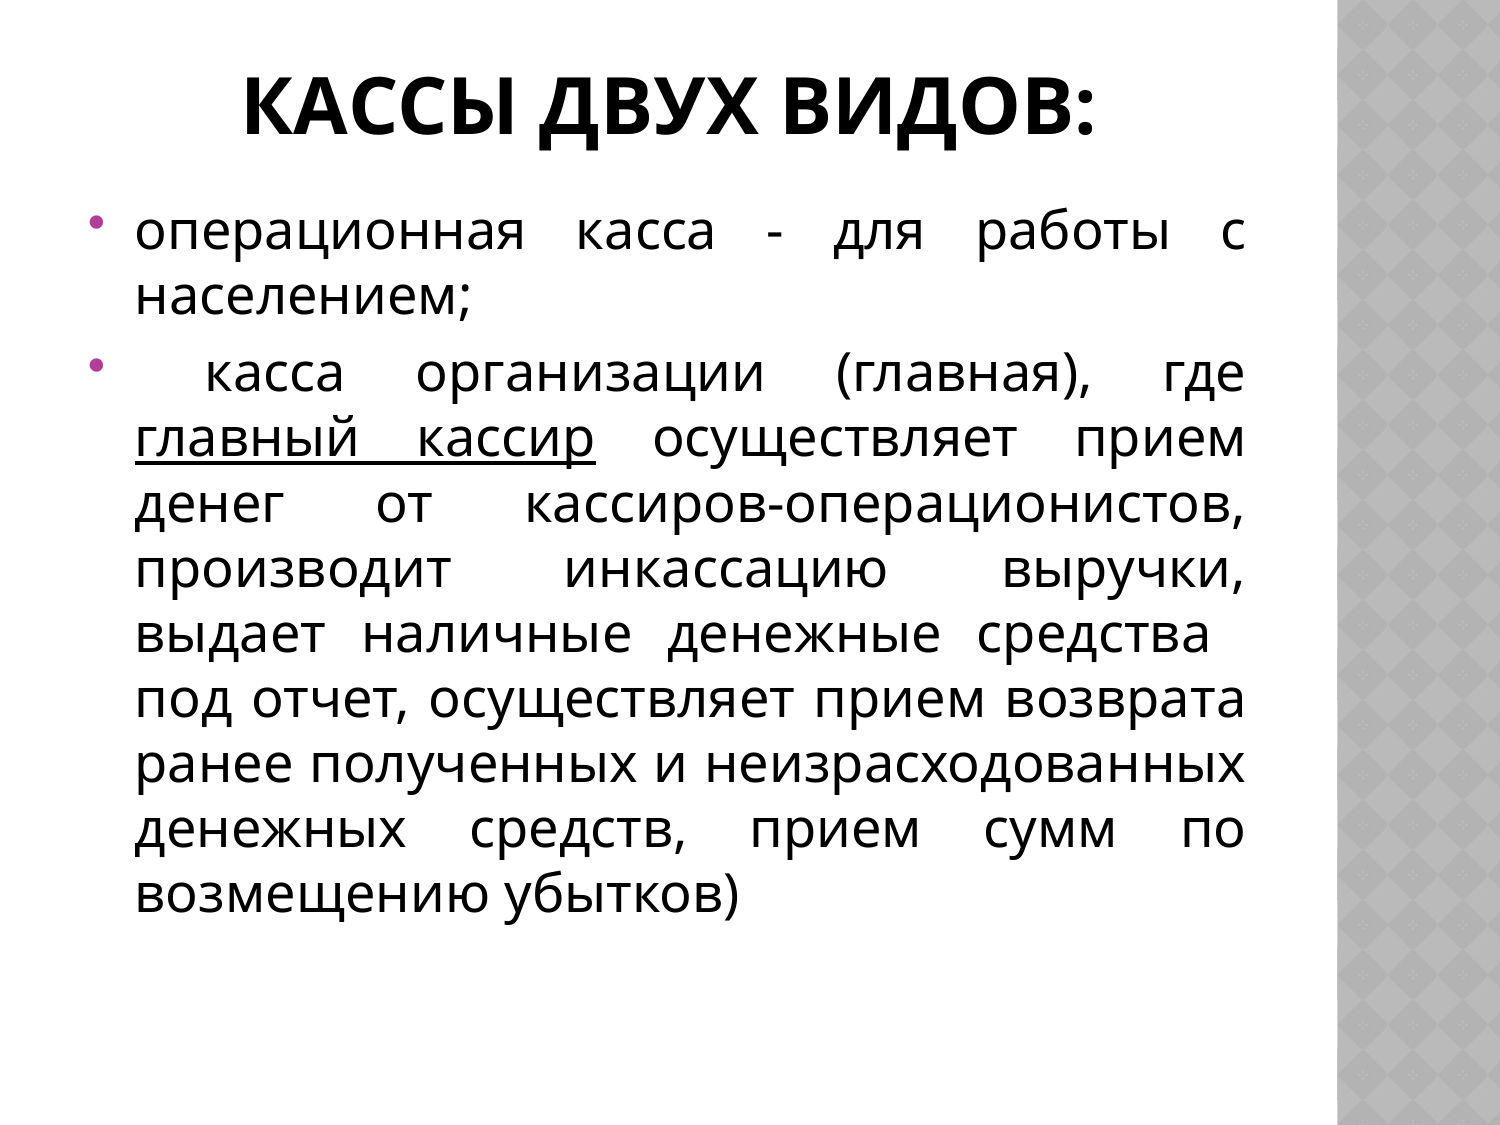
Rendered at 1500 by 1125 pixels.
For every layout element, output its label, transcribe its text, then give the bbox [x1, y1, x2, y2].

title кассы двух видов: [75, 52, 1263, 150]
list операционная касса - для работы с населением; касса организации (главная), где главный кассир осуществляет прием денег от кассиров-операционистов, производит инкассацию выручки, выдает наличные денежные средства под отчет, осуществляет прием возврата ранее полученных и неизрасходованных денежных средств, прием сумм по возмещению убытков) [75, 187, 1263, 1059]
